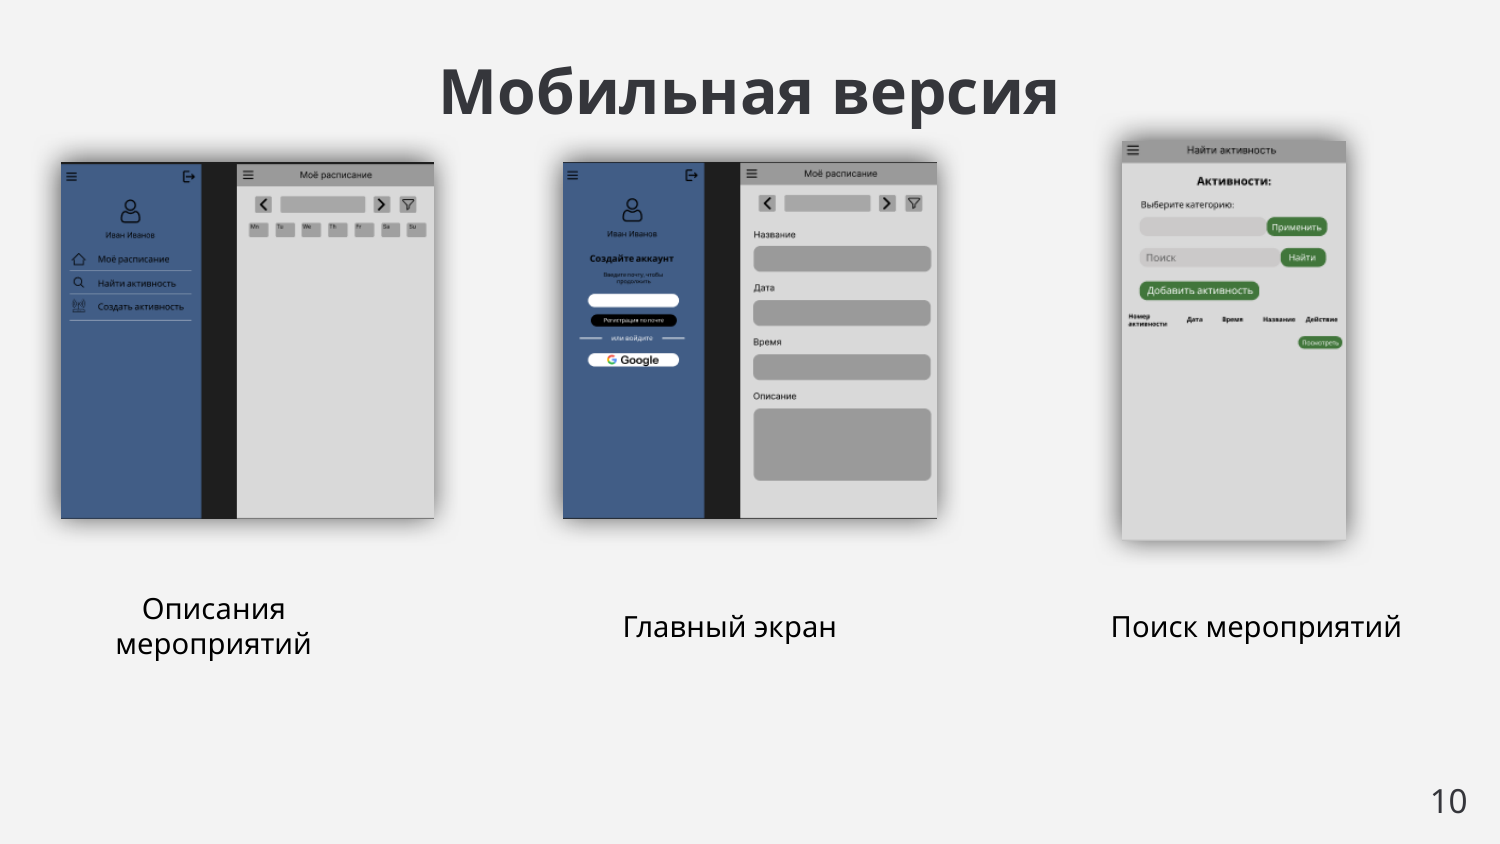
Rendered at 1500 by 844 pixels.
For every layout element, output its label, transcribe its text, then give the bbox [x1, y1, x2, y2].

picture [563, 161, 937, 519]
text_box Описания мероприятий [47, 575, 380, 676]
text_box 10 [1408, 765, 1490, 844]
text_box Поиск мероприятий [1090, 593, 1423, 659]
picture [60, 161, 434, 519]
text_box Главный экран [563, 593, 896, 659]
title Мобильная версия [103, 37, 1397, 201]
picture [1122, 140, 1347, 541]
